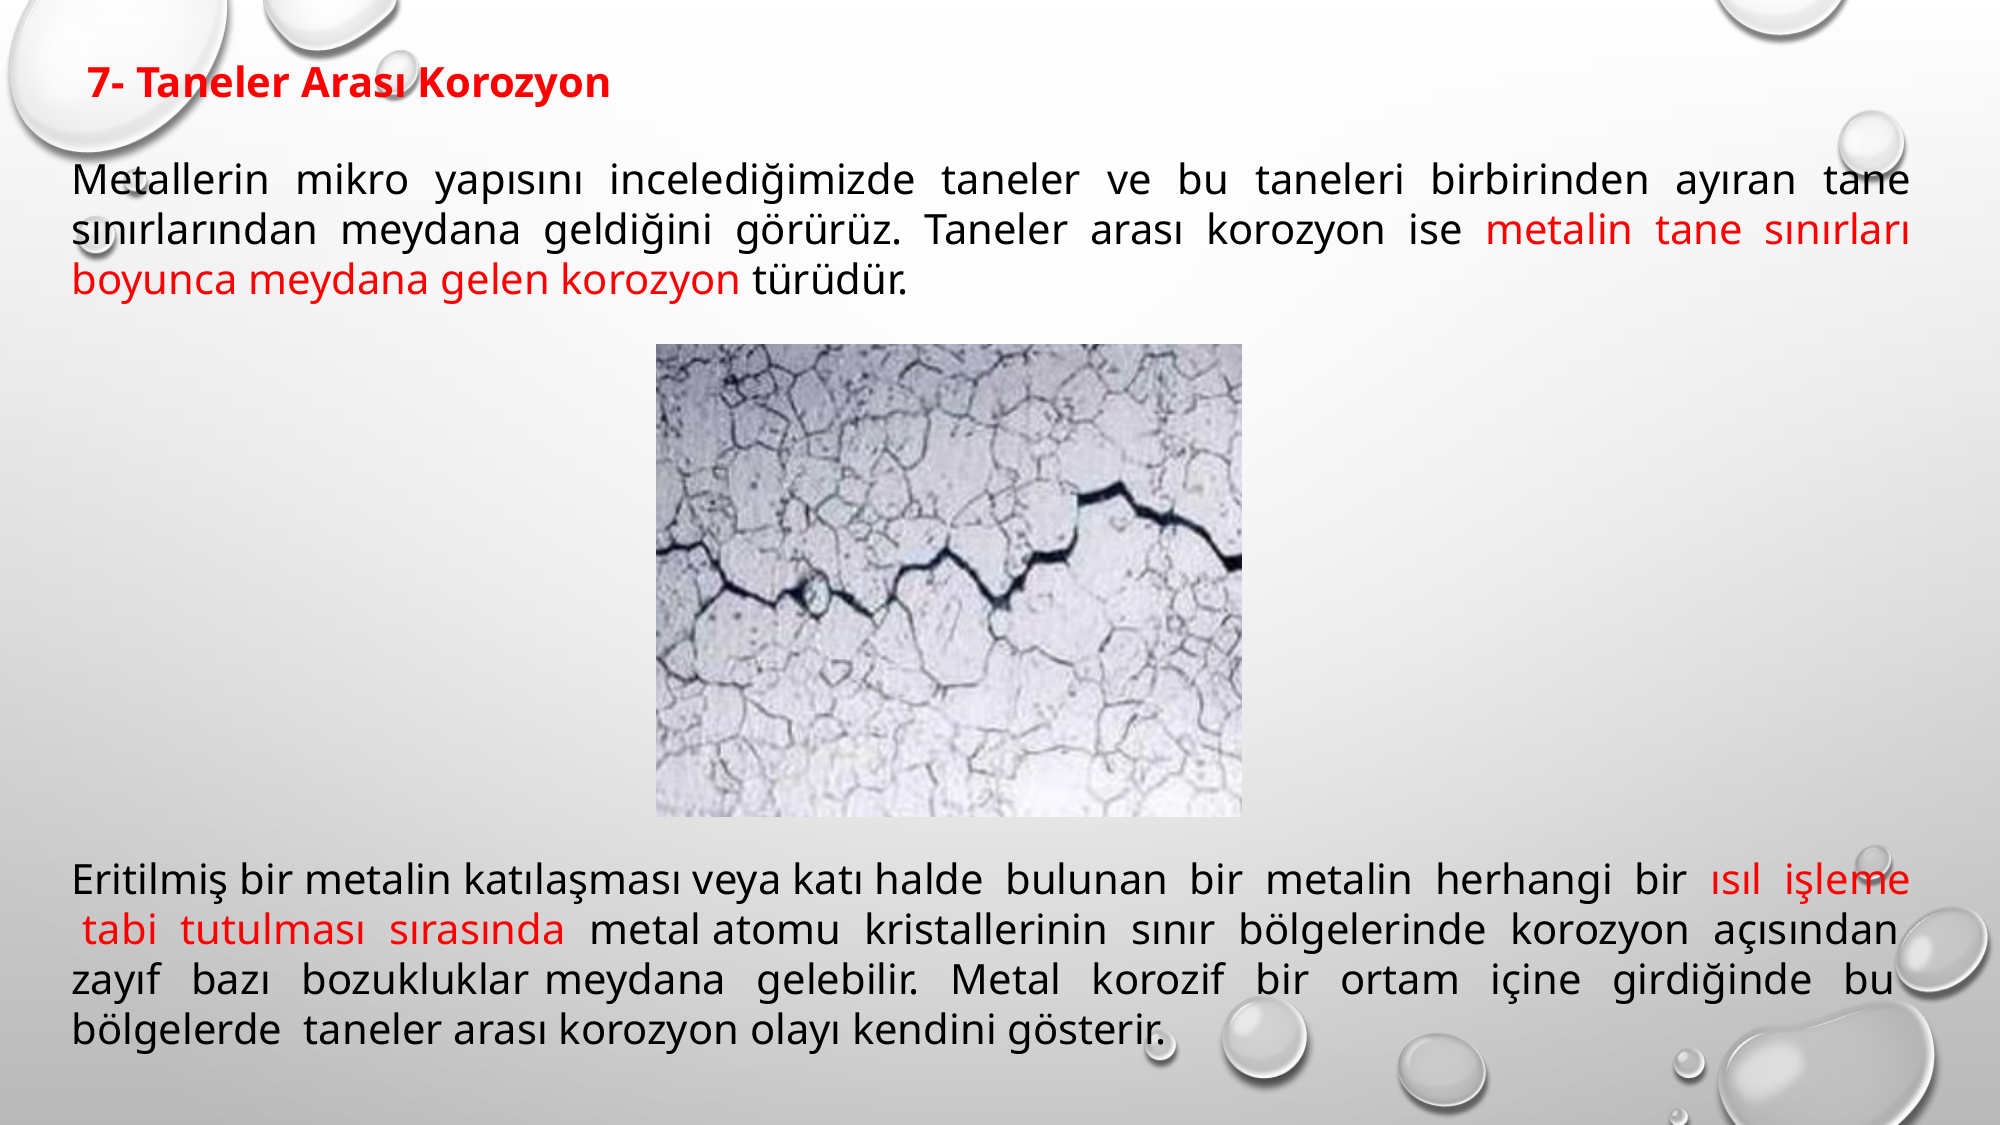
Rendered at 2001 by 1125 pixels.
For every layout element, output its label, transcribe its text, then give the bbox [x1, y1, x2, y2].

text_box Metallerin mikro yapısını incelediğimizde taneler ve bu taneleri birbirinden ayıran tane sınırlarından meydana geldiğini görürüz. Taneler arası korozyon ise metalin tane sınırları boyunca meydana gelen korozyon türüdür. Eritilmiş bir metalin katılaşması veya katı halde bulunan bir metalin herhangi bir ısıl işleme tabi tutulması sırasında metal atomu kristallerinin sınır bölgelerinde korozyon açısından zayıf bazı bozukluklar meydana gelebilir. Metal korozif bir ortam içine girdiğinde bu bölgelerde taneler arası korozyon olayı kendini gösterir. [56, 145, 1927, 1061]
picture [0, 0, 2000, 1125]
text_box 7- Taneler Arası Korozyon [62, 48, 638, 114]
